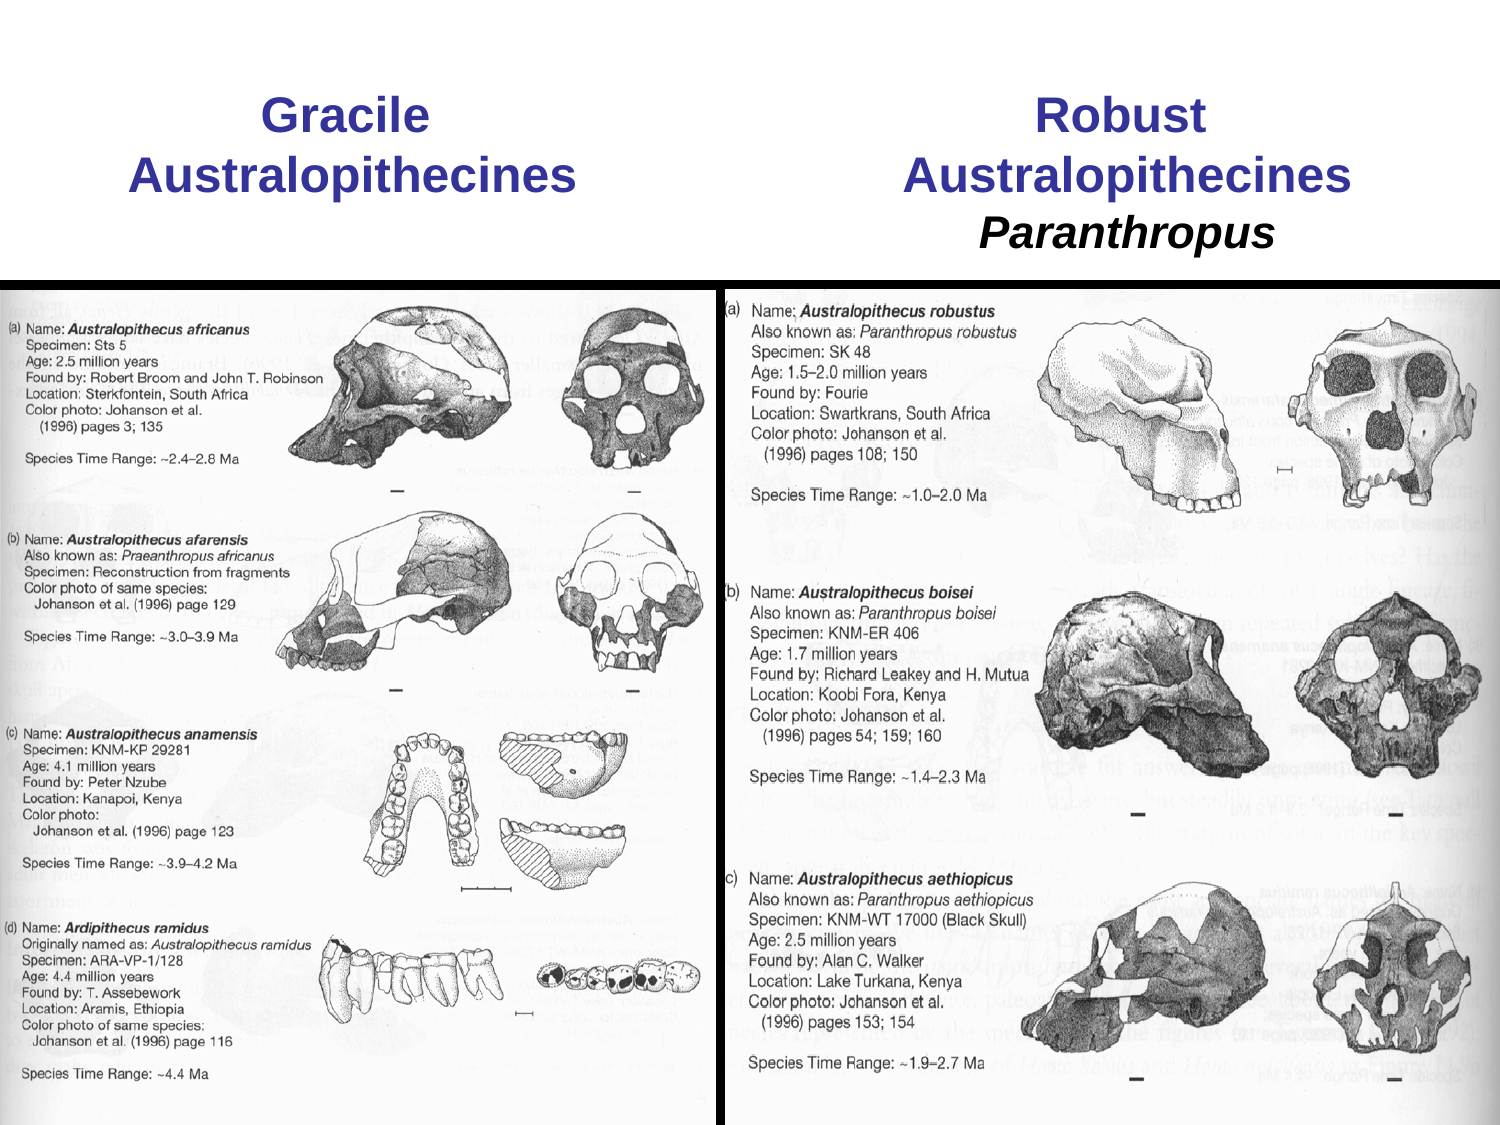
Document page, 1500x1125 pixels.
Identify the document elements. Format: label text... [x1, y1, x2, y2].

text_box Gracile Australopithecines [112, 75, 593, 210]
text_box Robust Australopithecines Paranthropus [887, 75, 1368, 265]
picture [724, 288, 1500, 1125]
picture [0, 289, 723, 1125]
